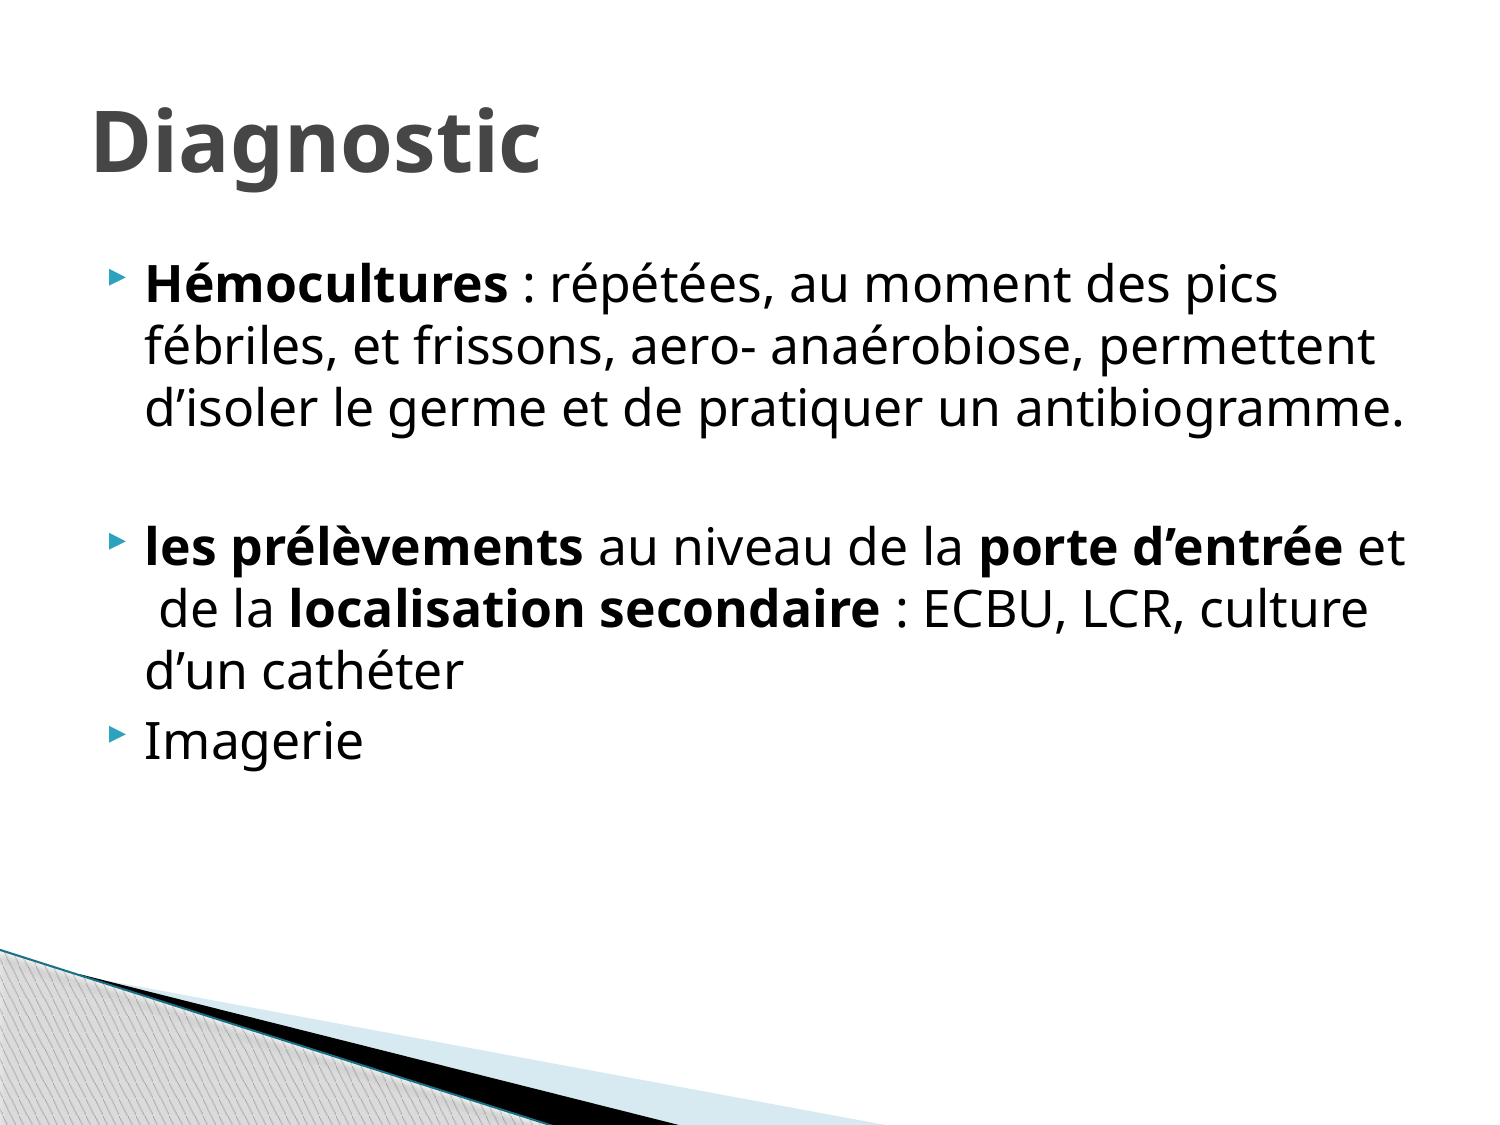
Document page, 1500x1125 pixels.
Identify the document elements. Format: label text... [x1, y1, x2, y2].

title Diagnostic [75, 45, 1425, 233]
list Hémocultures : répétées, au moment des pics fébriles, et frissons, aero- anaérobiose, permettent d’isoler le germe et de pratiquer un antibiogramme. les prélèvements au niveau de la porte d’entrée et de la localisation secondaire : ECBU, LCR, culture d’un cathéter Imagerie [75, 243, 1425, 986]
